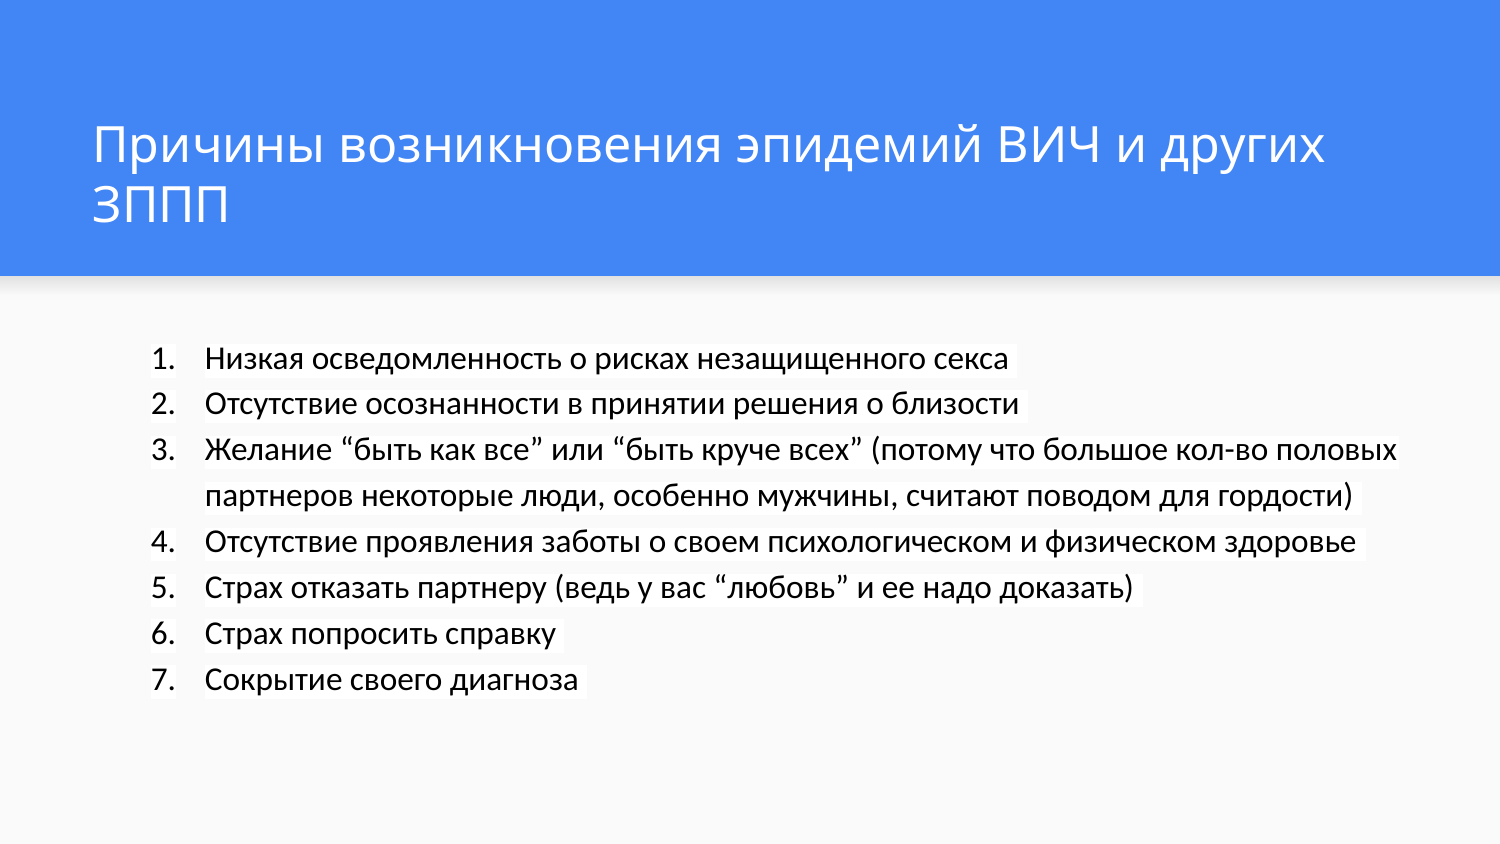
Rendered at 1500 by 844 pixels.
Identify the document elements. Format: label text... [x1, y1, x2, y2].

title Причины возникновения эпидемий ВИЧ и других ЗППП [77, 121, 1427, 248]
list Низкая осведомленность о рисках незащищенного секса Отсутствие осознанности в принятии решения о близости Желание “быть как все” или “быть круче всех” (потому что большое кол-во половых партнеров некоторые люди, особенно мужчины, считают поводом для гордости) Отсутствие проявления заботы о своем психологическом и физическом здоровье Страх отказать партнеру (ведь у вас “любовь” и ее надо доказать) Страх попросить справку Сокрытие своего диагноза [77, 314, 1427, 760]
